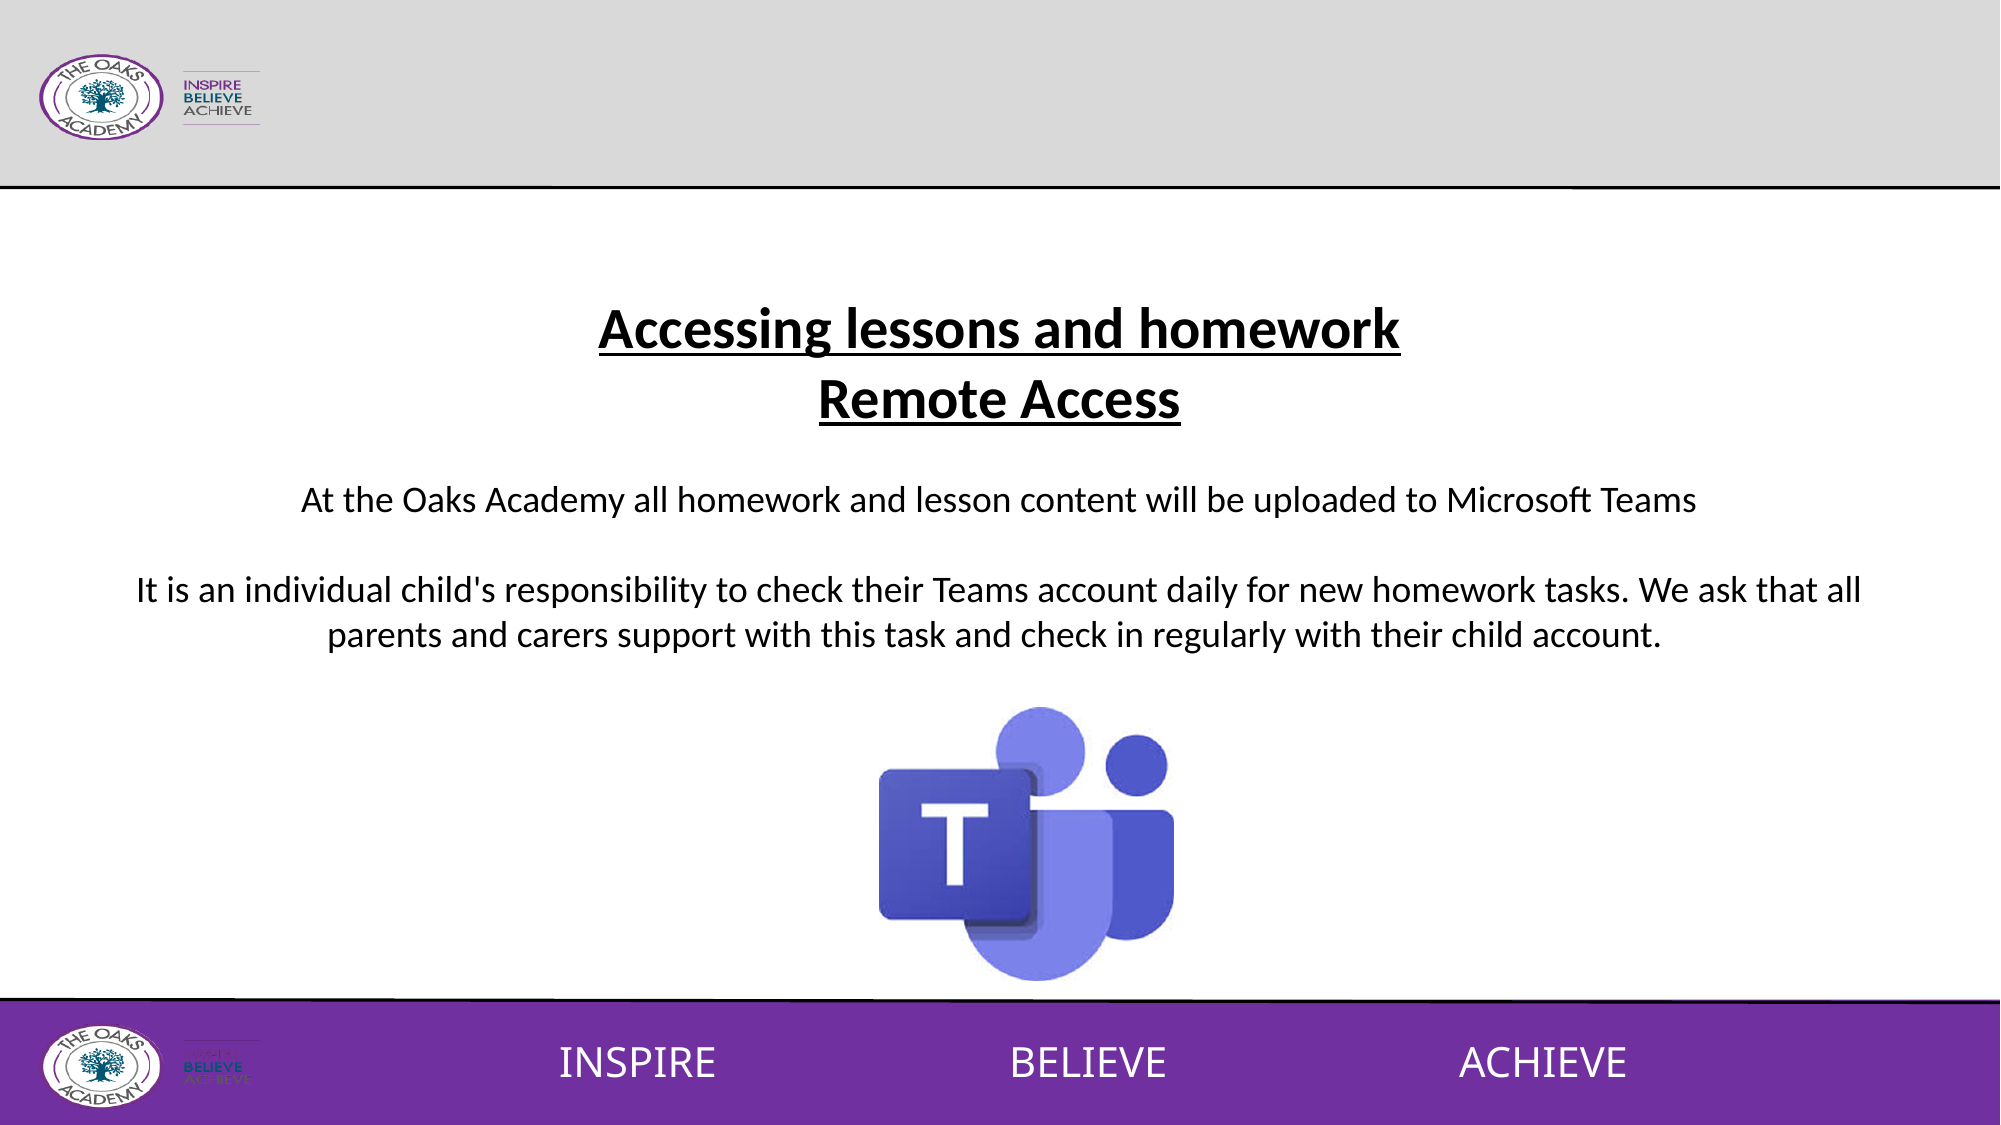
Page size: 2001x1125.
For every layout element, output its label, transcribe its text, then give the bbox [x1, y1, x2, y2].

picture [39, 54, 260, 140]
text_box Accessing lessons and homework Remote Access At the Oaks Academy all homework and lesson content will be uploaded to Microsoft Teams It is an individual child's responsibility to check their Teams account daily for new homework tasks. We ask that all parents and carers support with this task and check in regularly with their child account. [84, 282, 1915, 663]
picture [879, 707, 1174, 981]
picture [39, 1023, 260, 1109]
